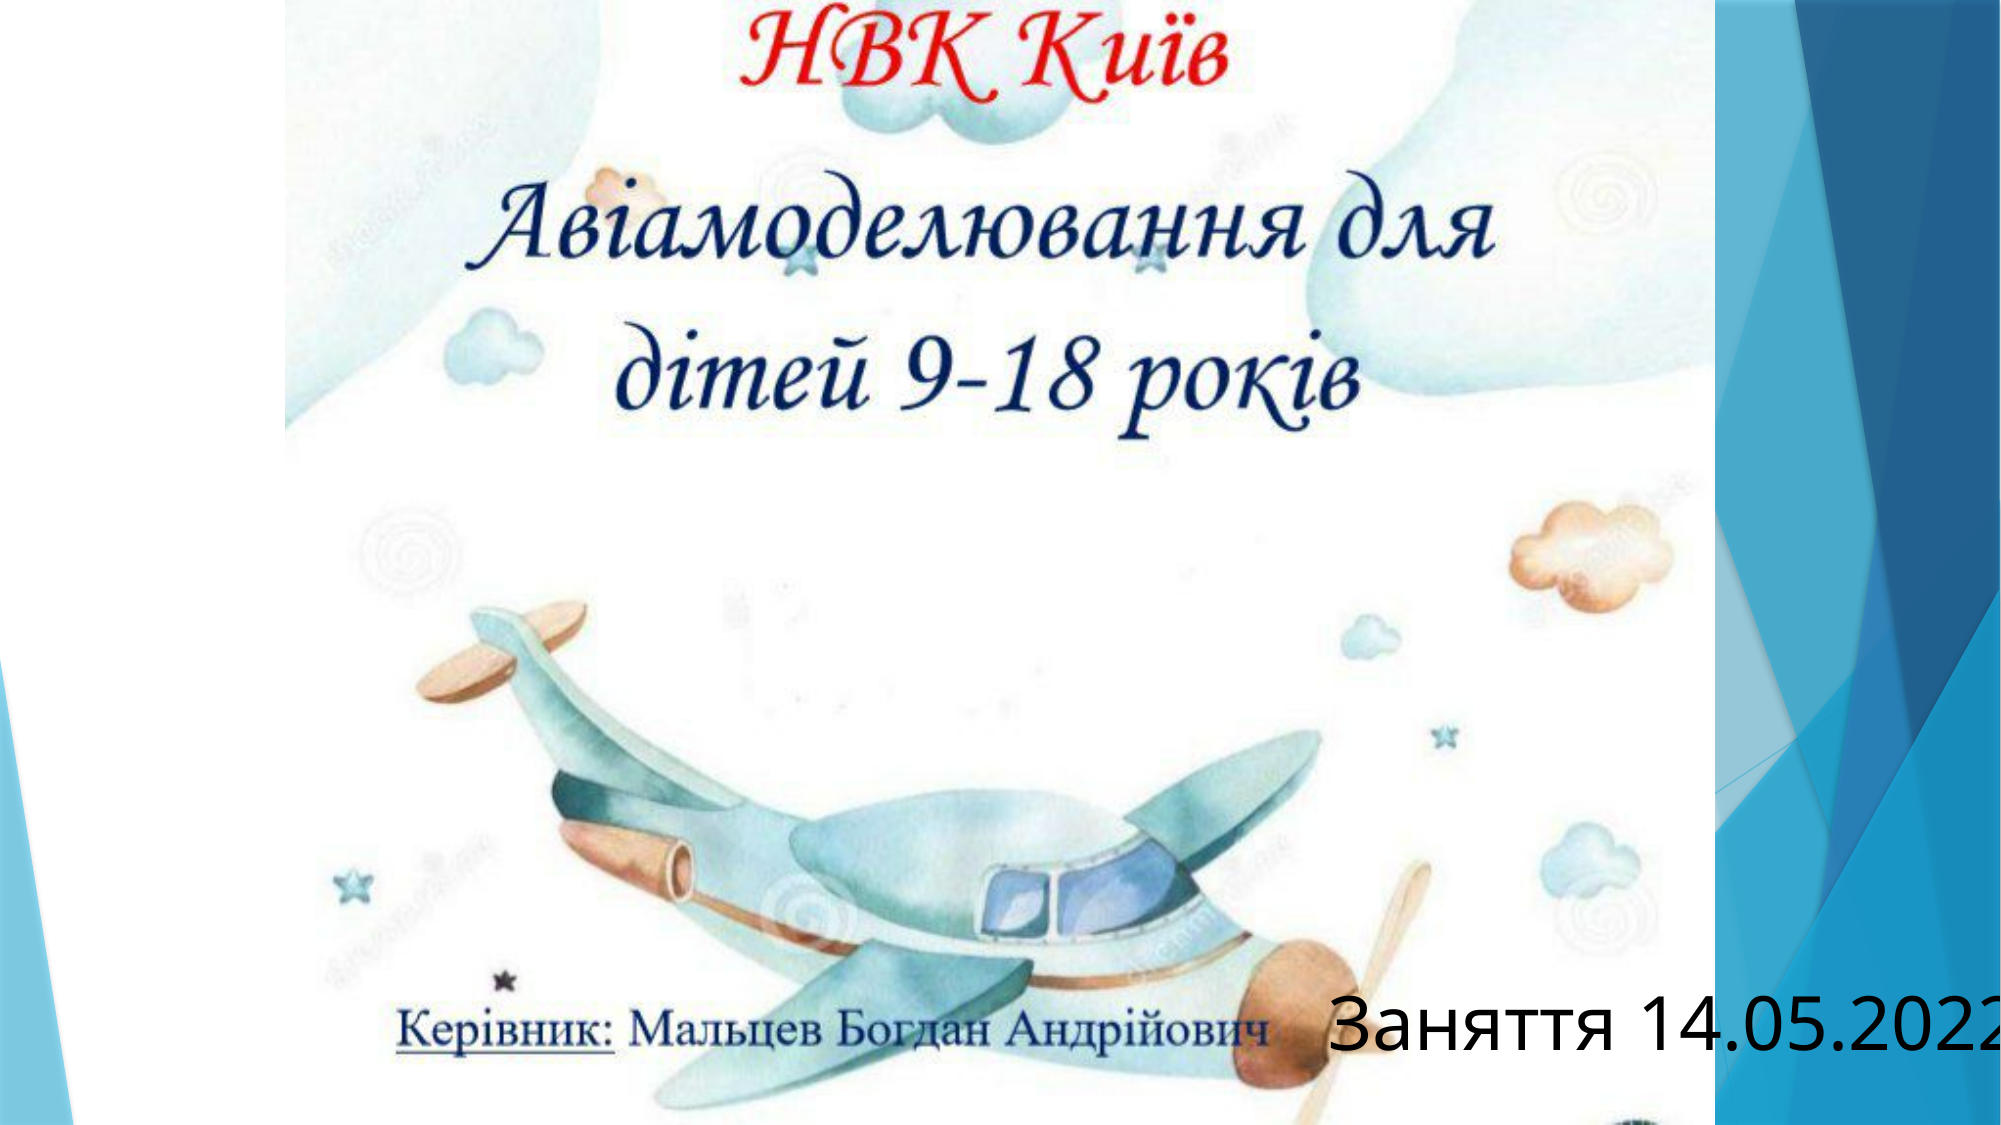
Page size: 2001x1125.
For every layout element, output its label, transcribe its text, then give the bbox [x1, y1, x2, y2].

title Заняття 14.05.2022 [1721, 967, 2000, 1125]
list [284, 0, 1716, 1125]
